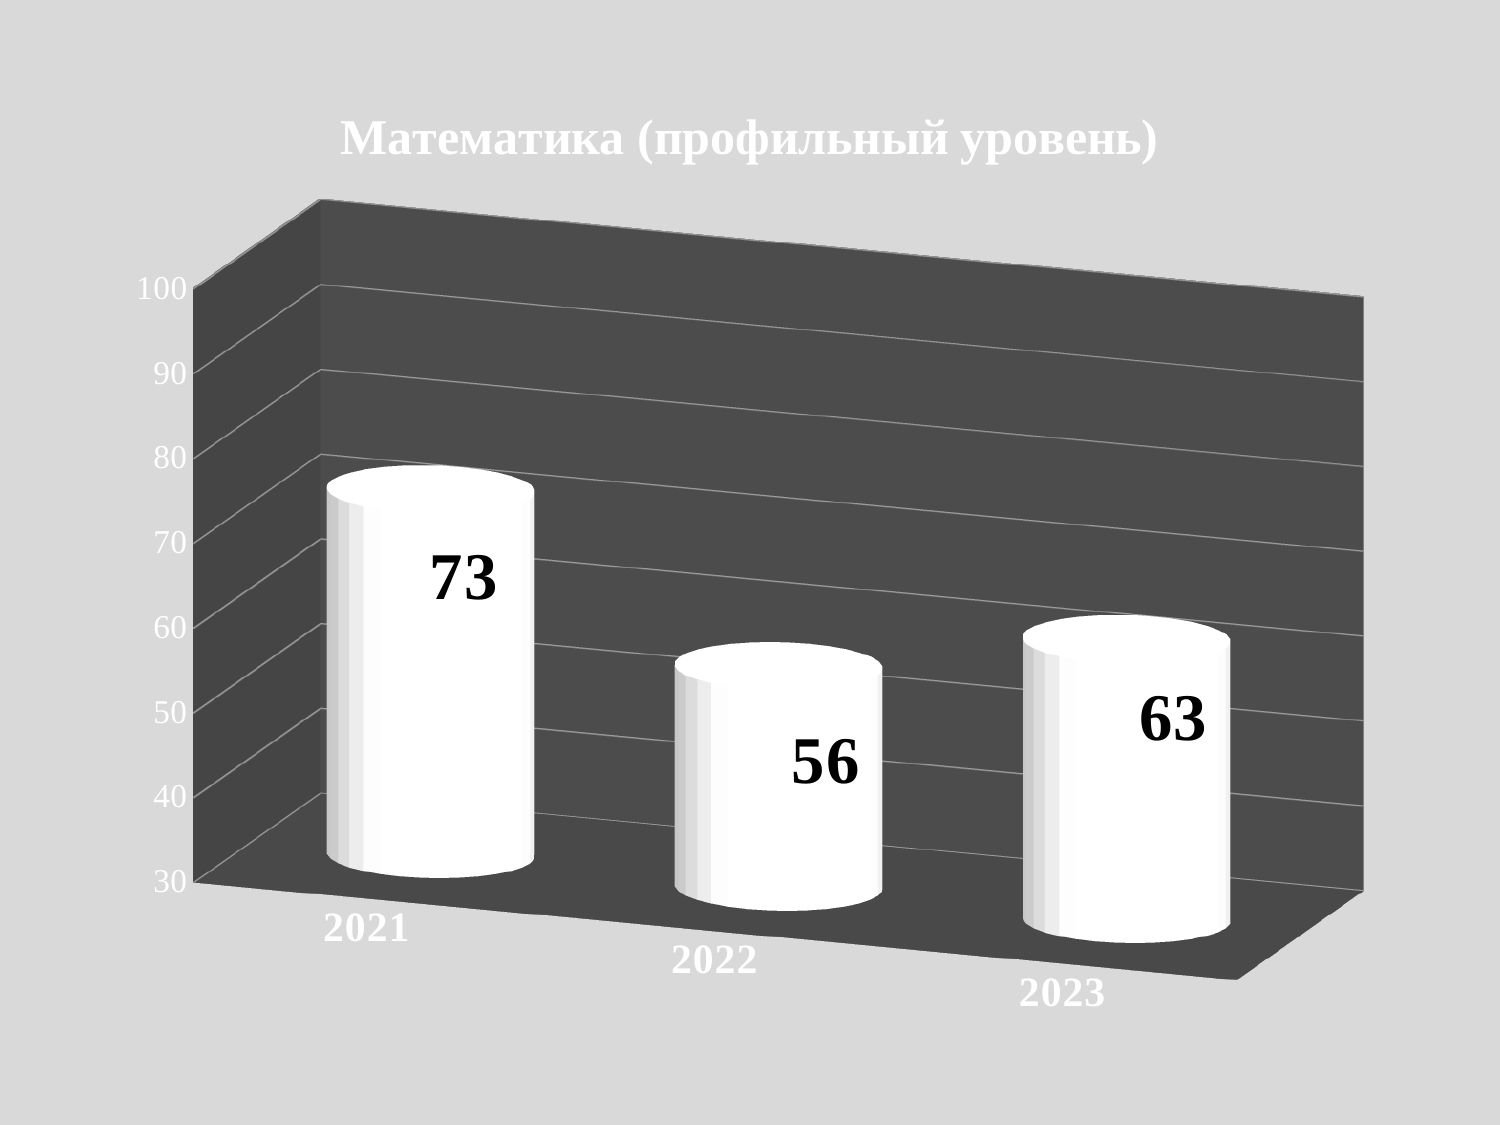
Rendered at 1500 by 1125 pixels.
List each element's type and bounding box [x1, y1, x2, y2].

chart [64, 66, 1436, 1036]
